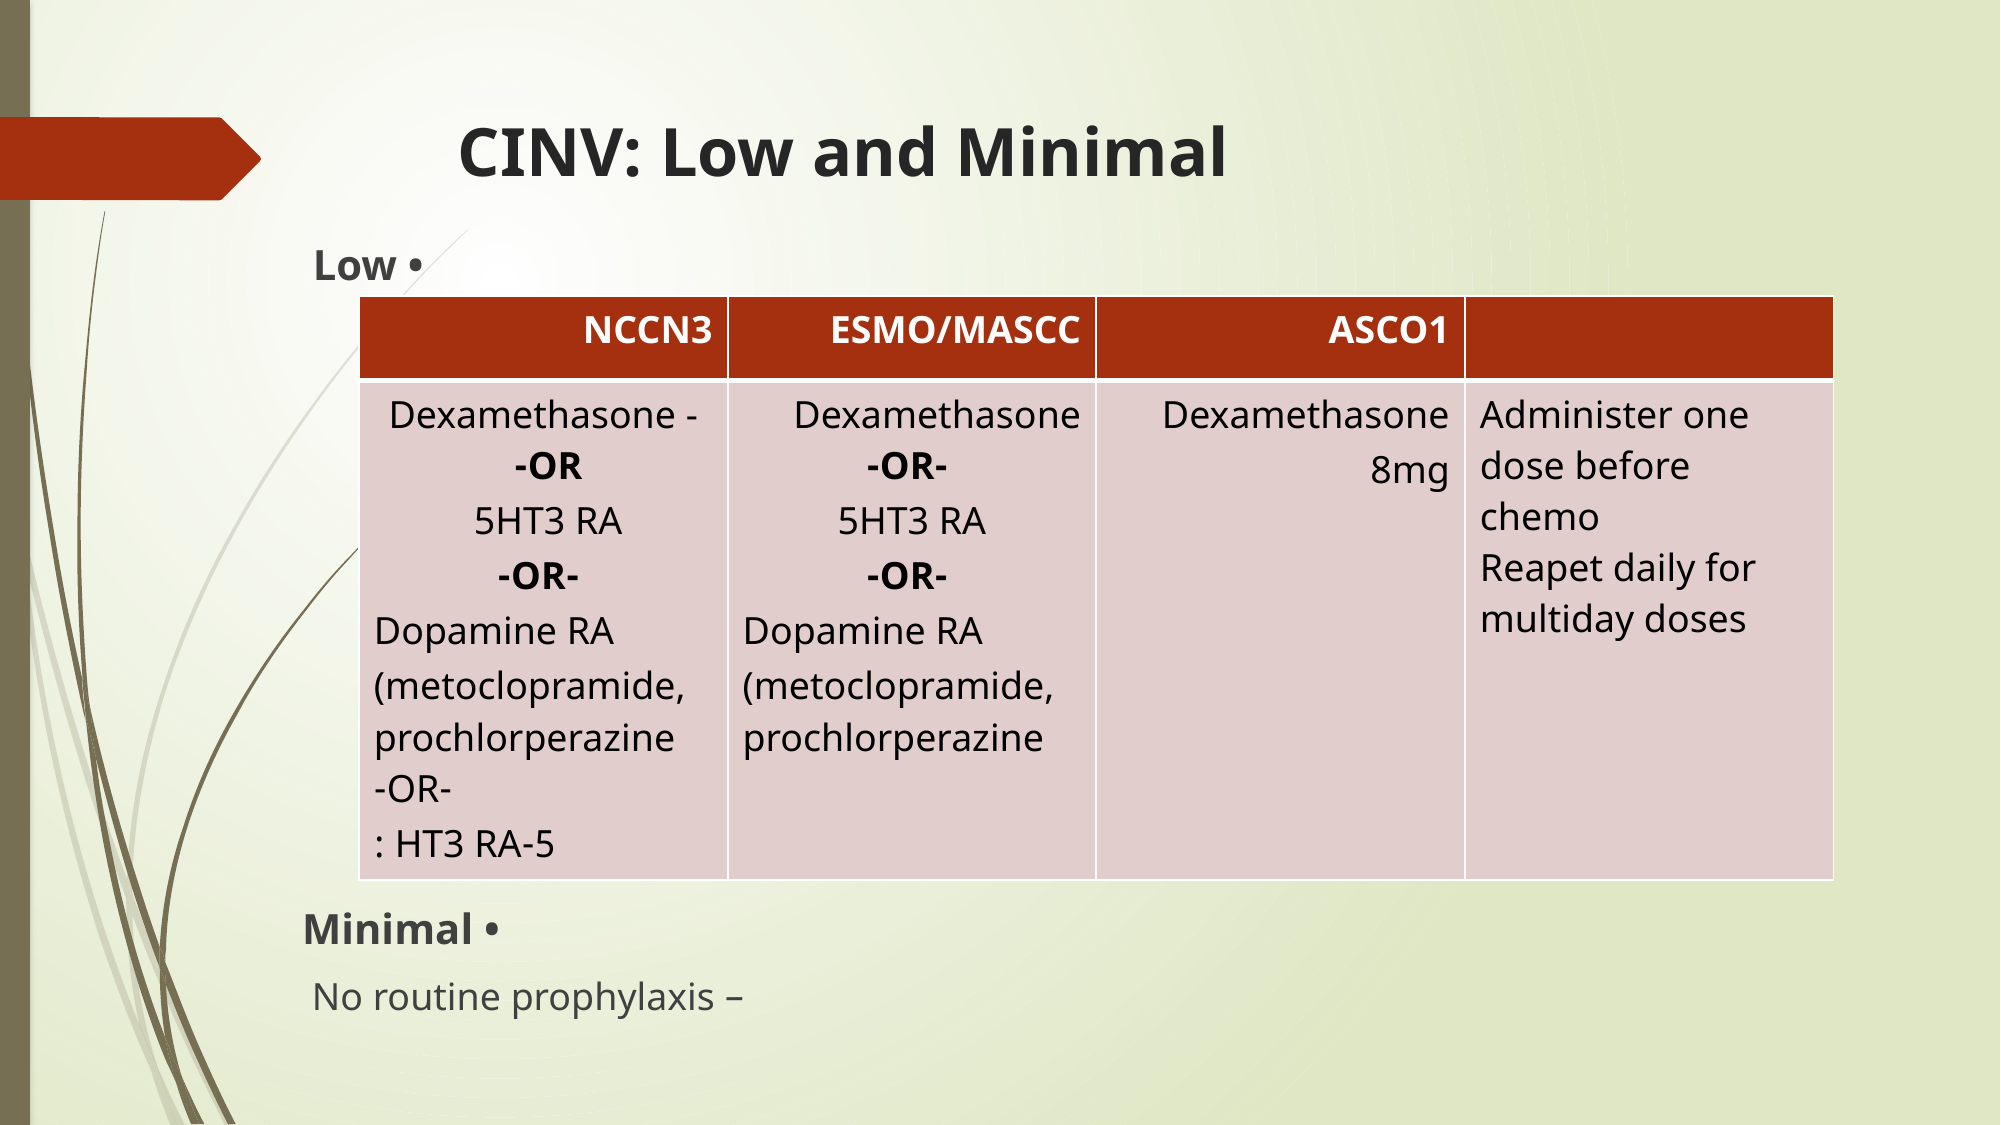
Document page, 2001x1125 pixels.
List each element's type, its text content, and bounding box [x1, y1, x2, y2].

table_cell Dexamethasone -OR- 5HT3 RA -OR- Dopamine RA (metoclopramide, prochlorperazine [729, 383, 1095, 879]
table_cell Dexamethasone 8mg [1097, 383, 1464, 879]
table_cell Dexamethasone -OR- 5HT3 RA -OR- Dopamine RA (metoclopramide, prochlorperazine -OR- 5-HT3 RA : [360, 383, 727, 879]
table_header [1466, 297, 1833, 378]
title CINV: Low and Minimal [425, 102, 1888, 231]
table_header NCCN3 [360, 297, 727, 378]
list • Low • Minimal – No routine prophylaxis [287, 231, 1888, 1102]
table_header ASCO1 [1097, 297, 1464, 378]
table_cell Administer one dose before chemo Reapet daily for multiday doses [1466, 383, 1833, 879]
table_header ESMO/MASCC [729, 297, 1095, 378]
